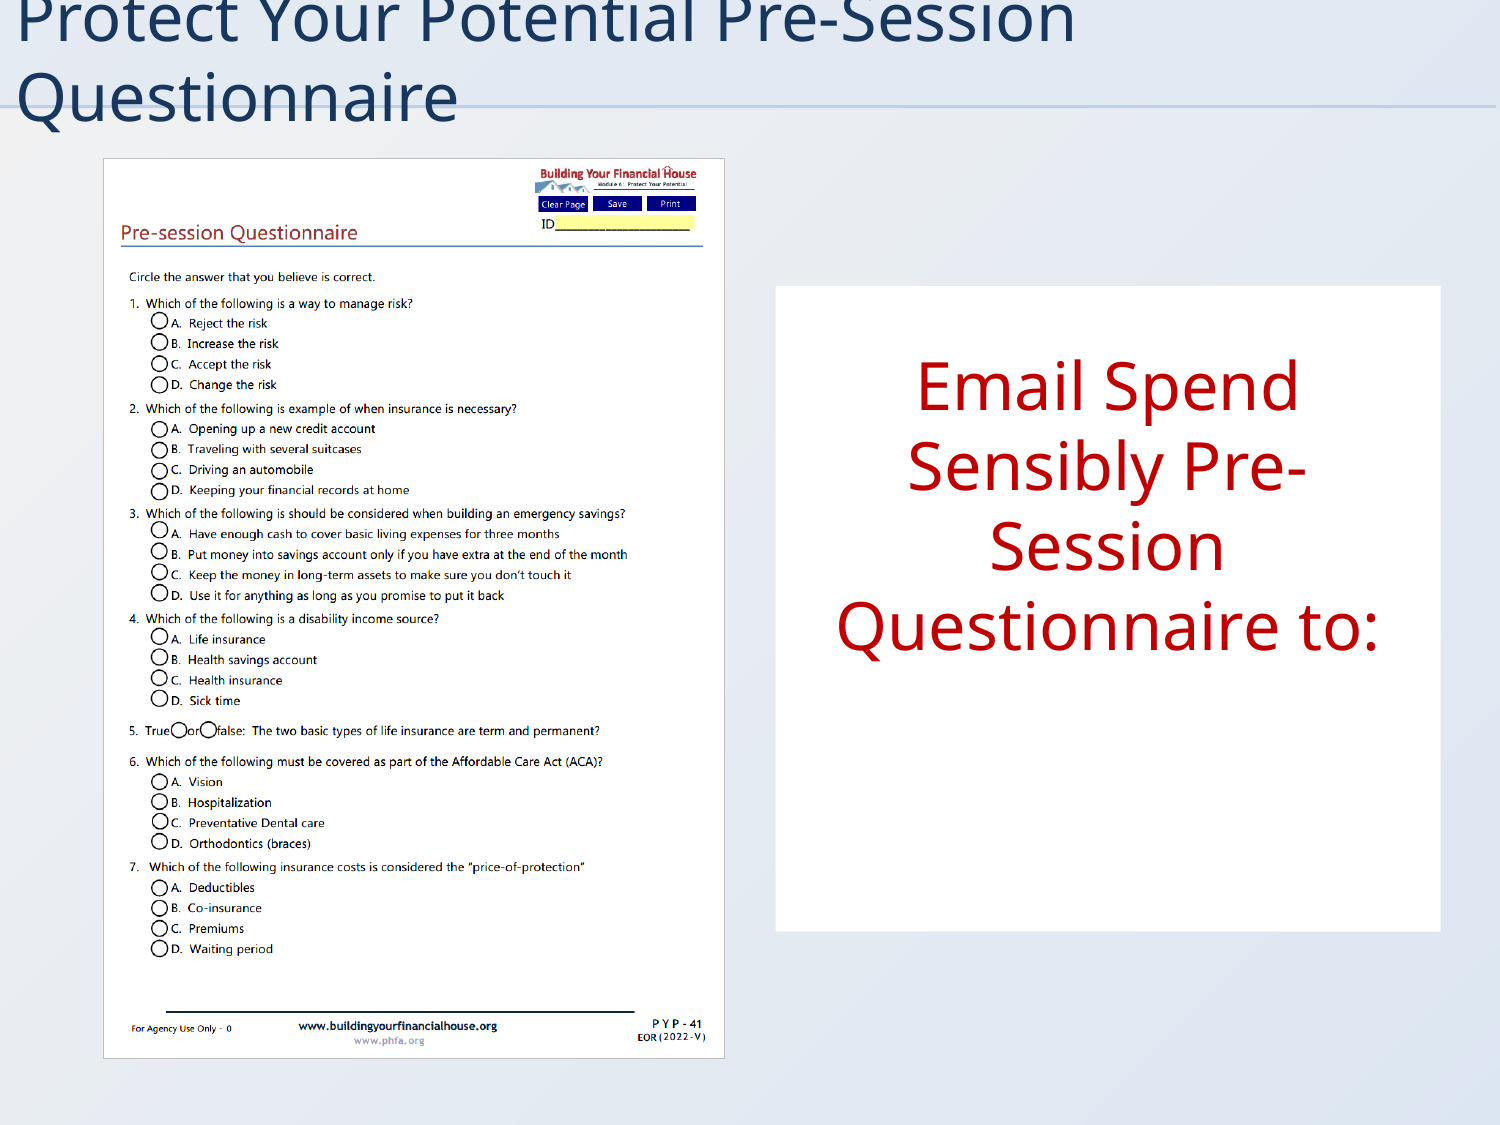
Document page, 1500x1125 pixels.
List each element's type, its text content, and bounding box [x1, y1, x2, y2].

text_box Email Spend Sensibly Pre-Session Questionnaire to: [775, 286, 1441, 932]
title Protect Your Potential Pre-Session Questionnaire [0, 0, 1500, 110]
picture [103, 158, 725, 1060]
